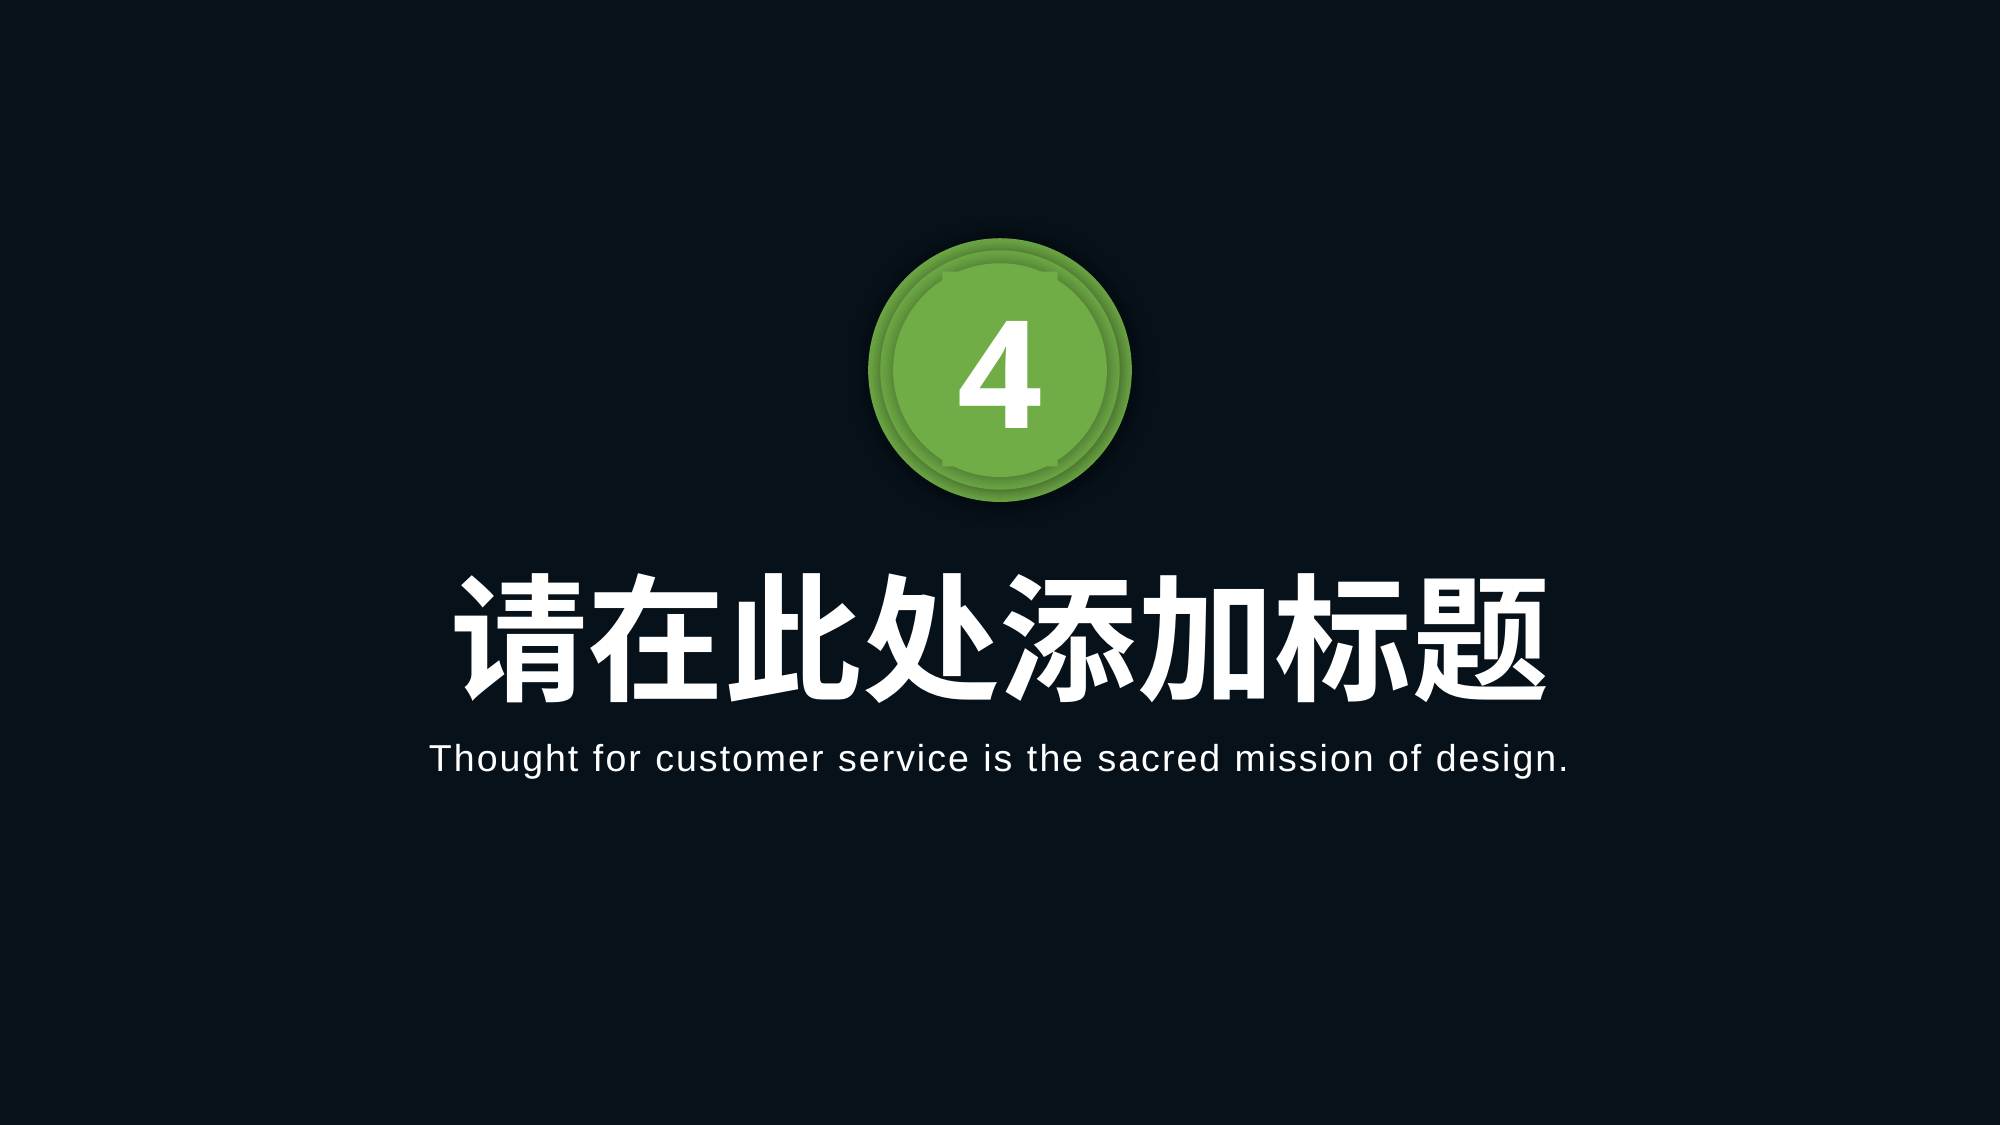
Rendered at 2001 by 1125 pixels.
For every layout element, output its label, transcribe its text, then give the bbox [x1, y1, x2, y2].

text_box 请在此处添加标题 [435, 545, 1565, 726]
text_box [868, 238, 1132, 502]
text_box Thought for customer service is the sacred mission of design. [414, 726, 1586, 787]
